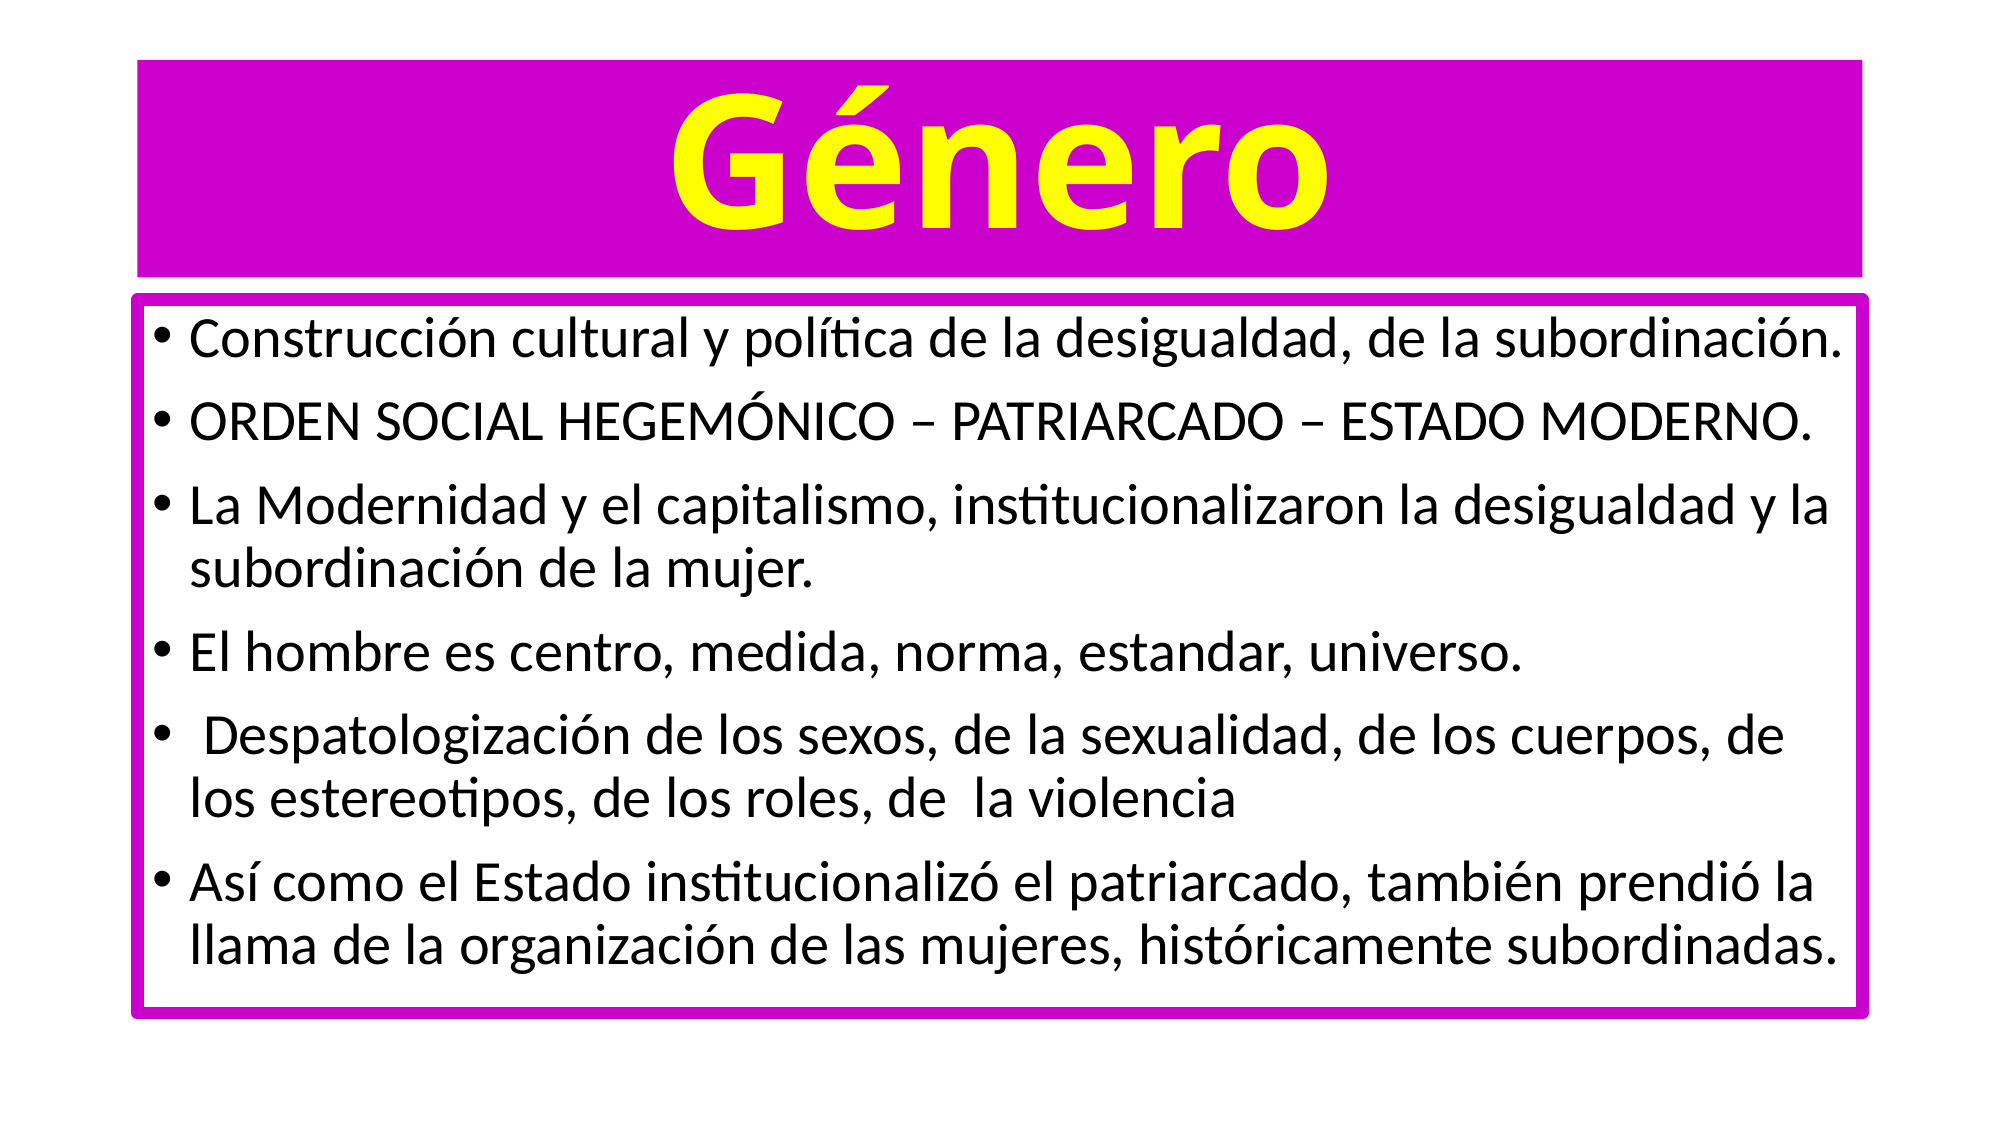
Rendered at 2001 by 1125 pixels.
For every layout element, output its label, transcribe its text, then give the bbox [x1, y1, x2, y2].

title Género [137, 59, 1863, 278]
list Construcción cultural y política de la desigualdad, de la subordinación. ORDEN SOCIAL HEGEMÓNICO – PATRIARCADO – ESTADO MODERNO. La Modernidad y el capitalismo, institucionalizaron la desigualdad y la subordinación de la mujer. El hombre es centro, medida, norma, estandar, universo. Despatologización de los sexos, de la sexualidad, de los cuerpos, de los estereotipos, de los roles, de la violencia Así como el Estado institucionalizó el patriarcado, también prendió la llama de la organización de las mujeres, históricamente subordinadas. [137, 299, 1863, 1014]
